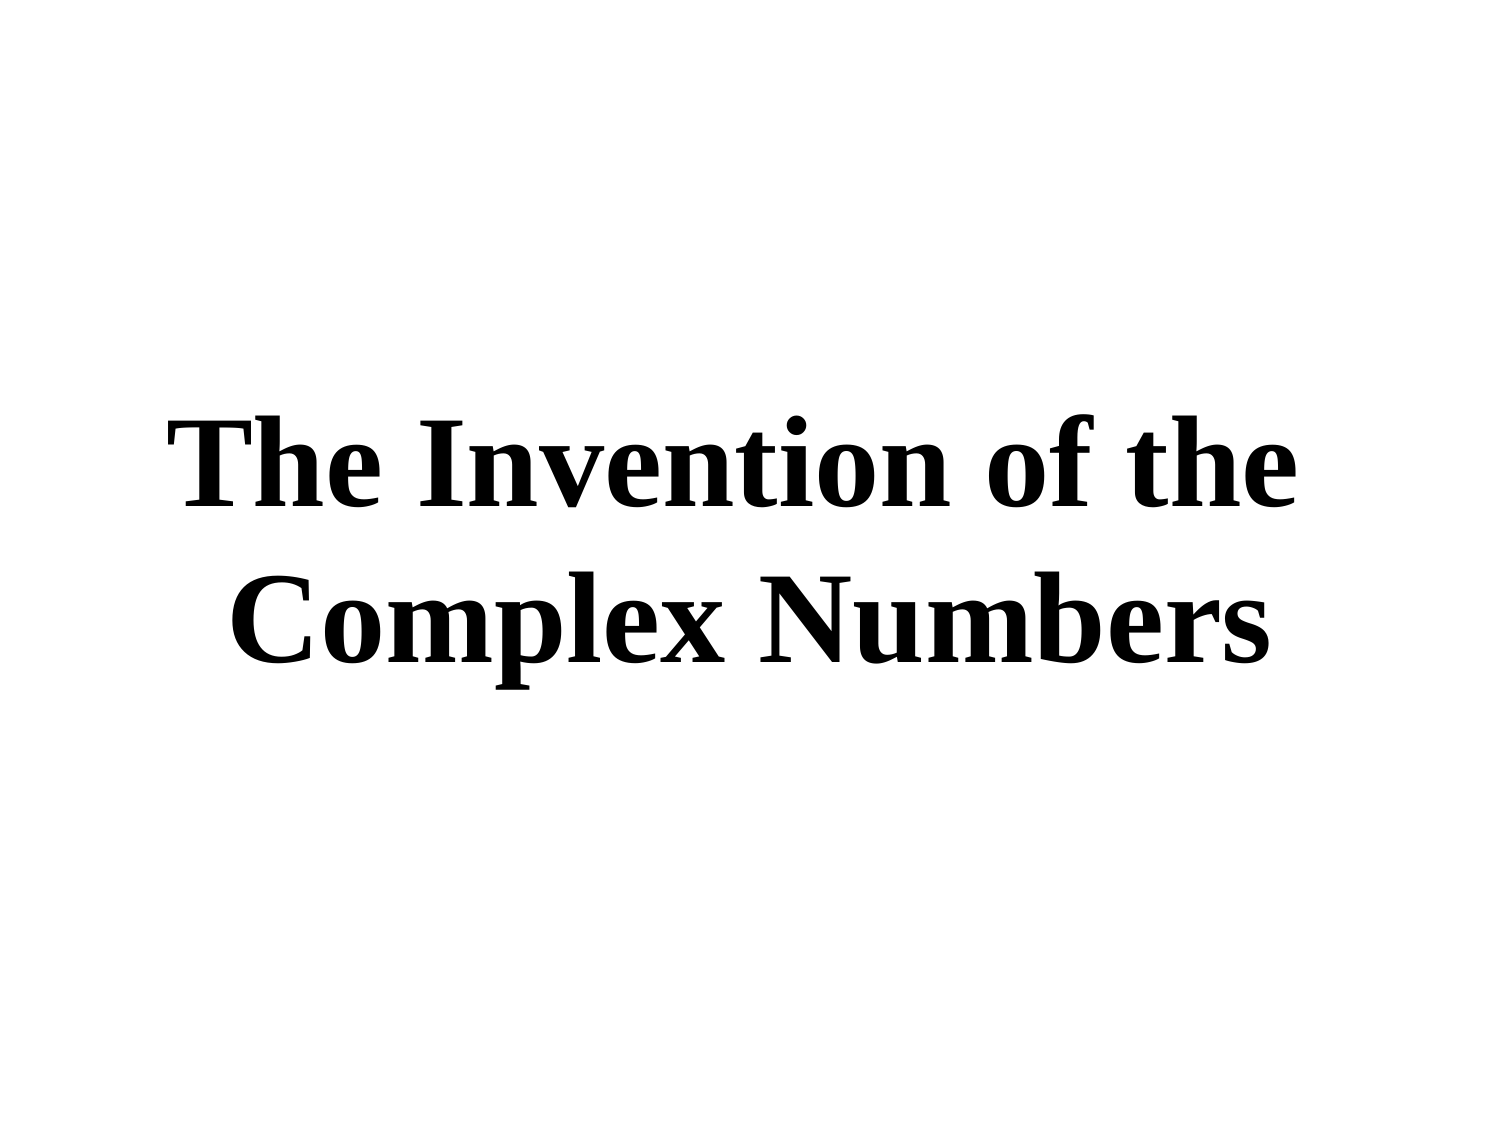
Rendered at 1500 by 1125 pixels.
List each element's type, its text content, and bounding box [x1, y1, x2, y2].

title The Invention of the Complex Numbers [144, 353, 1355, 711]
